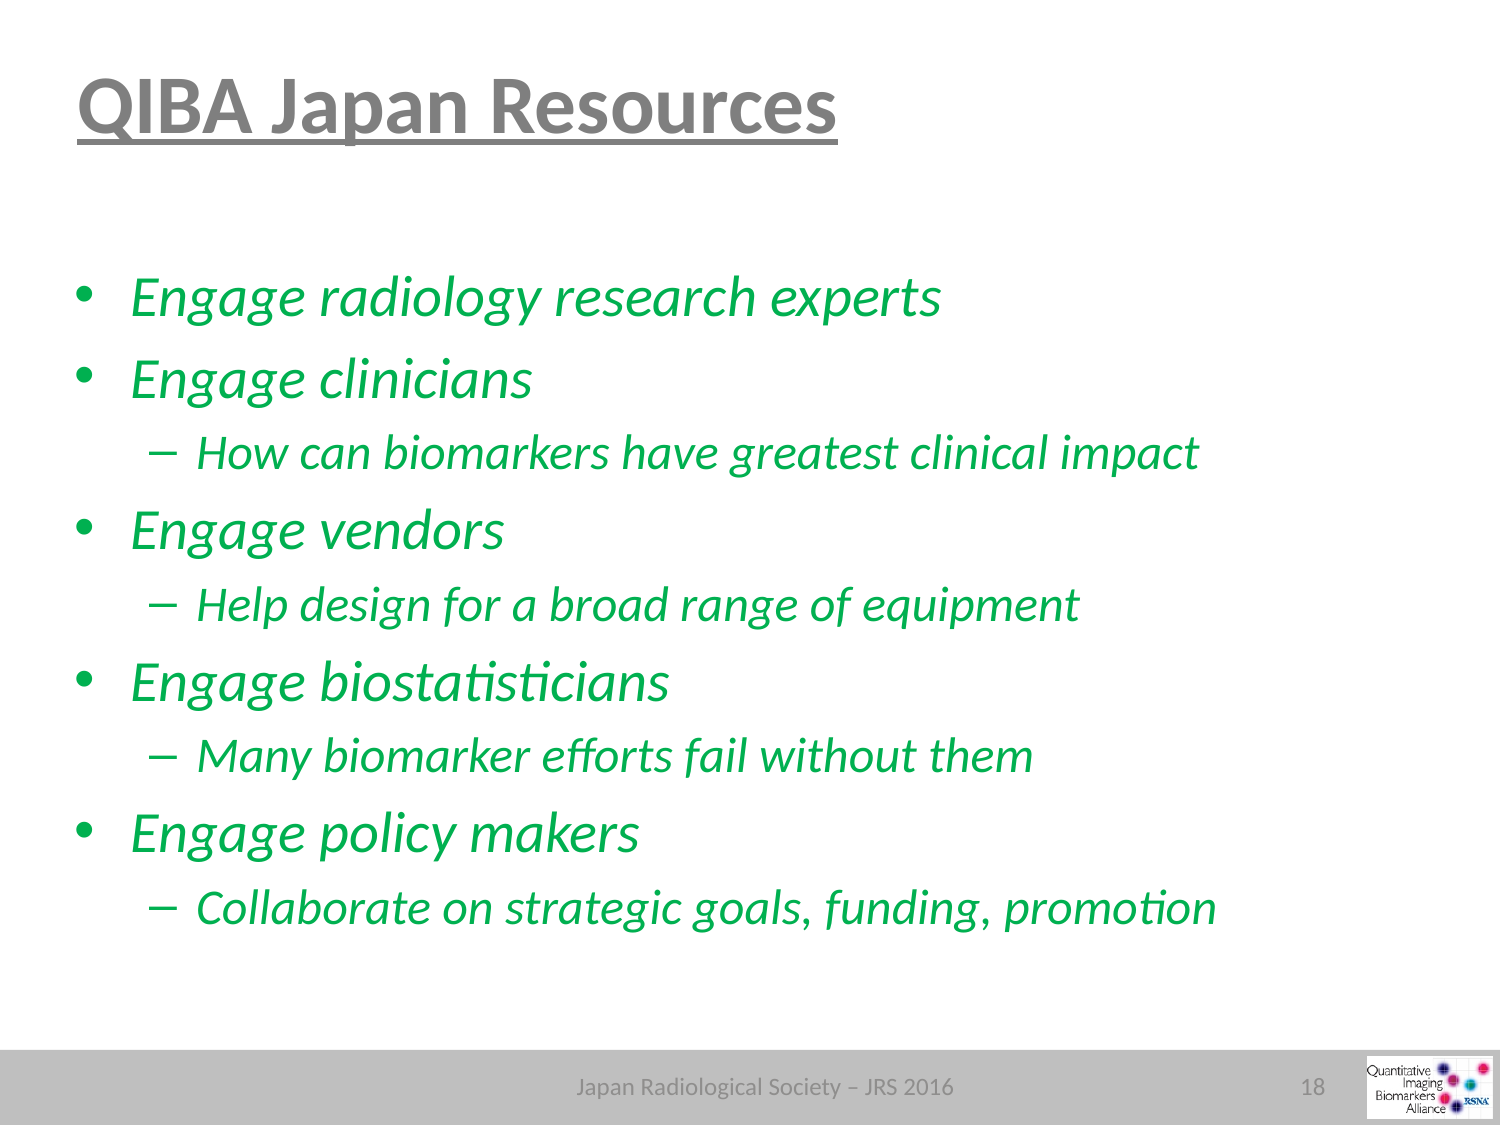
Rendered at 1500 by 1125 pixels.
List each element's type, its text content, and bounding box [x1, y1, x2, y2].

picture [1367, 1056, 1493, 1119]
list Engage radiology research experts Engage clinicians How can biomarkers have greatest clinical impact Engage vendors Help design for a broad range of equipment Engage biostatisticians Many biomarker efforts fail without them Engage policy makers Collaborate on strategic goals, funding, promotion [59, 250, 1460, 981]
slide_number 18 [1281, 1055, 1345, 1116]
title QIBA Japan Resources [62, 45, 1463, 175]
footer Japan Radiological Society – JRS 2016 [334, 1055, 1198, 1116]
